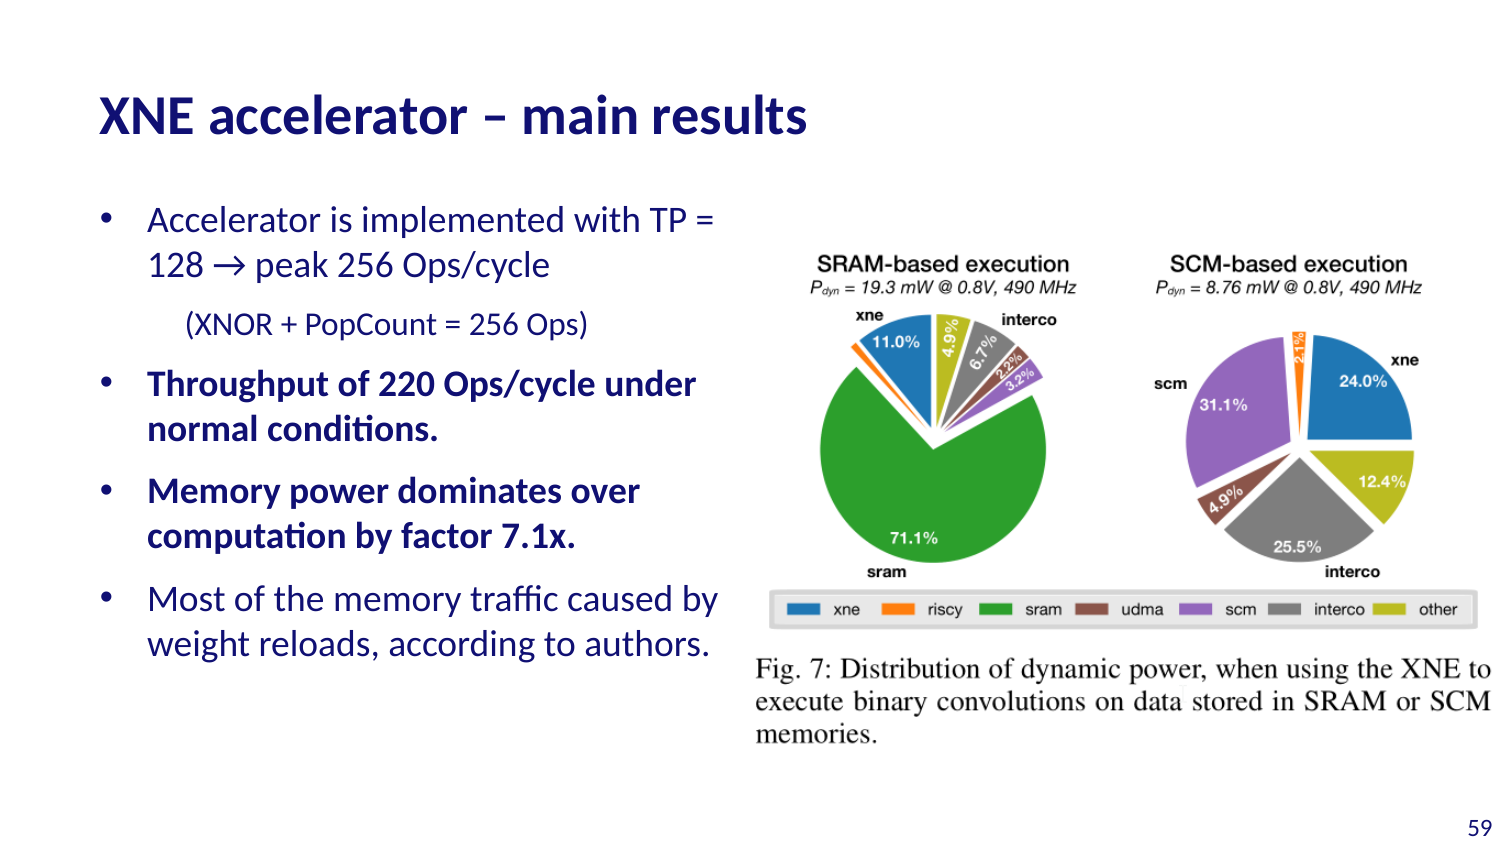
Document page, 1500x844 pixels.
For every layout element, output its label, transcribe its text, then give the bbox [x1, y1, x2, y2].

picture [744, 247, 1500, 750]
title XNE accelerator – main results [99, 89, 1400, 154]
list Accelerator is implemented with TP = 128 → peak 256 Ops/cycle (XNOR + PopCount = 256 Ops) Throughput of 220 Ops/cycle under normal conditions. Memory power dominates over computation by factor 7.1x. Most of the memory traffic caused by weight reloads, according to authors. [100, 194, 761, 750]
slide_number 59 [1425, 811, 1493, 844]
